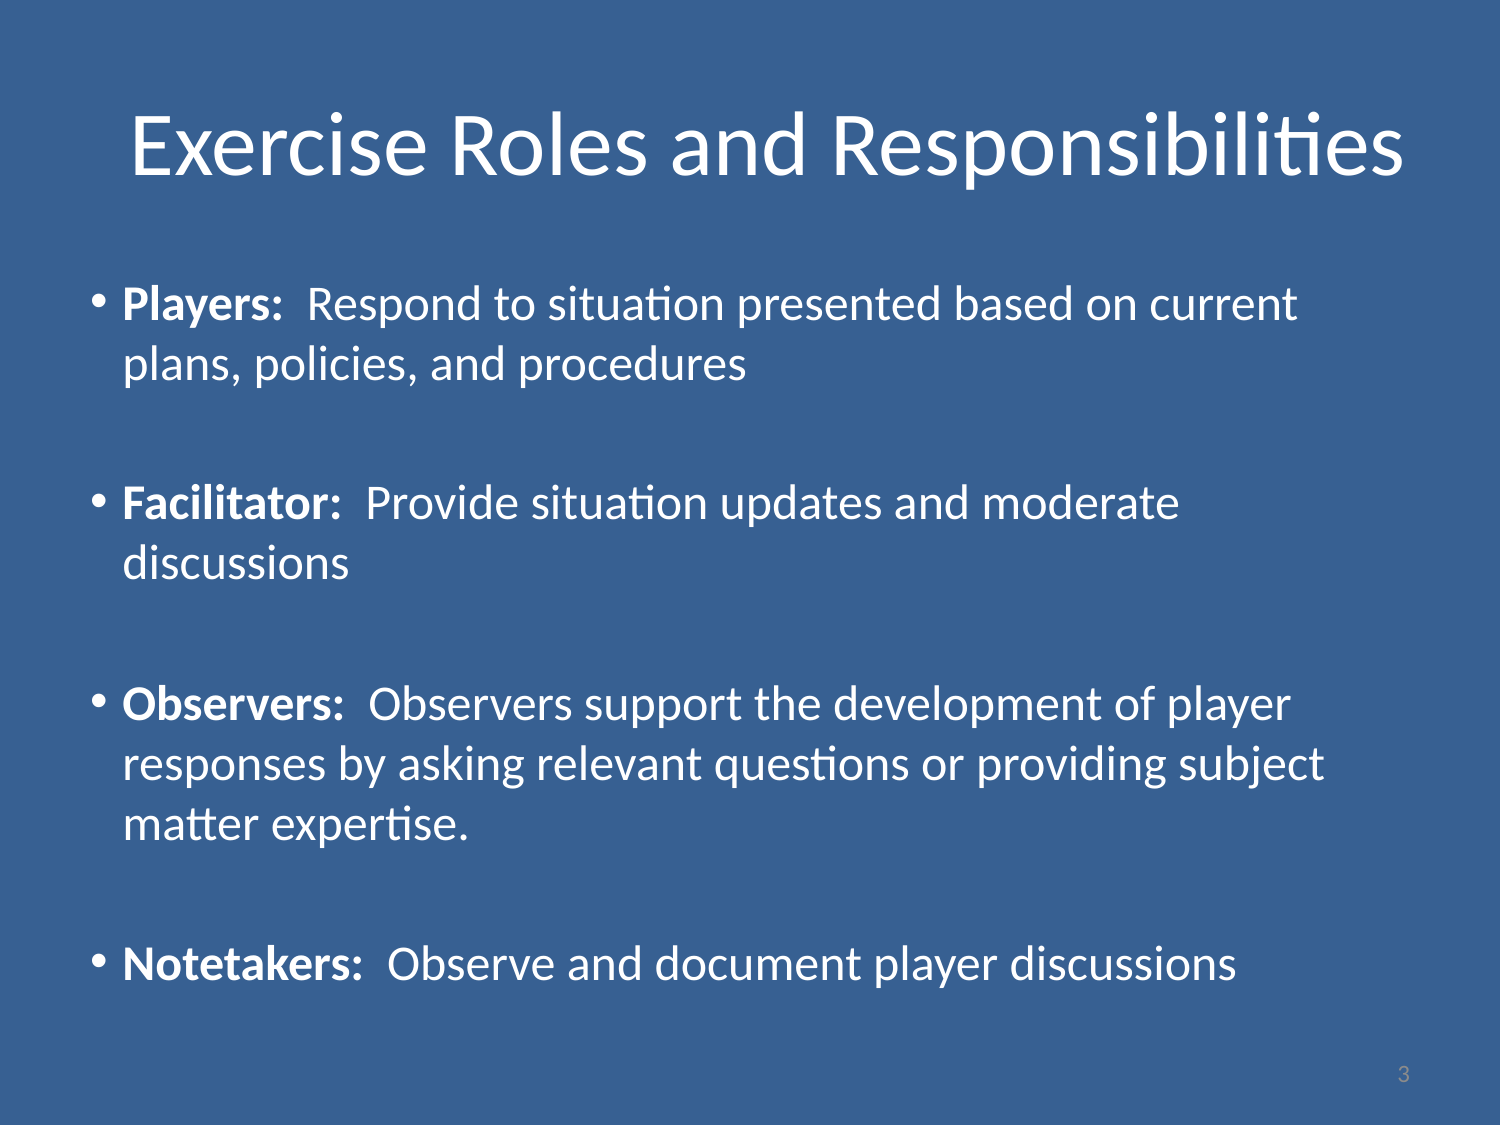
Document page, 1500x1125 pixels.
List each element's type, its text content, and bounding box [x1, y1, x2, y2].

slide_number 3 [1074, 1042, 1425, 1103]
list Players: Respond to situation presented based on current plans, policies, and procedures Facilitator: Provide situation updates and moderate discussions Observers: Observers support the development of player responses by asking relevant questions or providing subject matter expertise. Notetakers: Observe and document player discussions [75, 262, 1425, 1005]
title Exercise Roles and Responsibilities [50, 45, 1488, 233]
